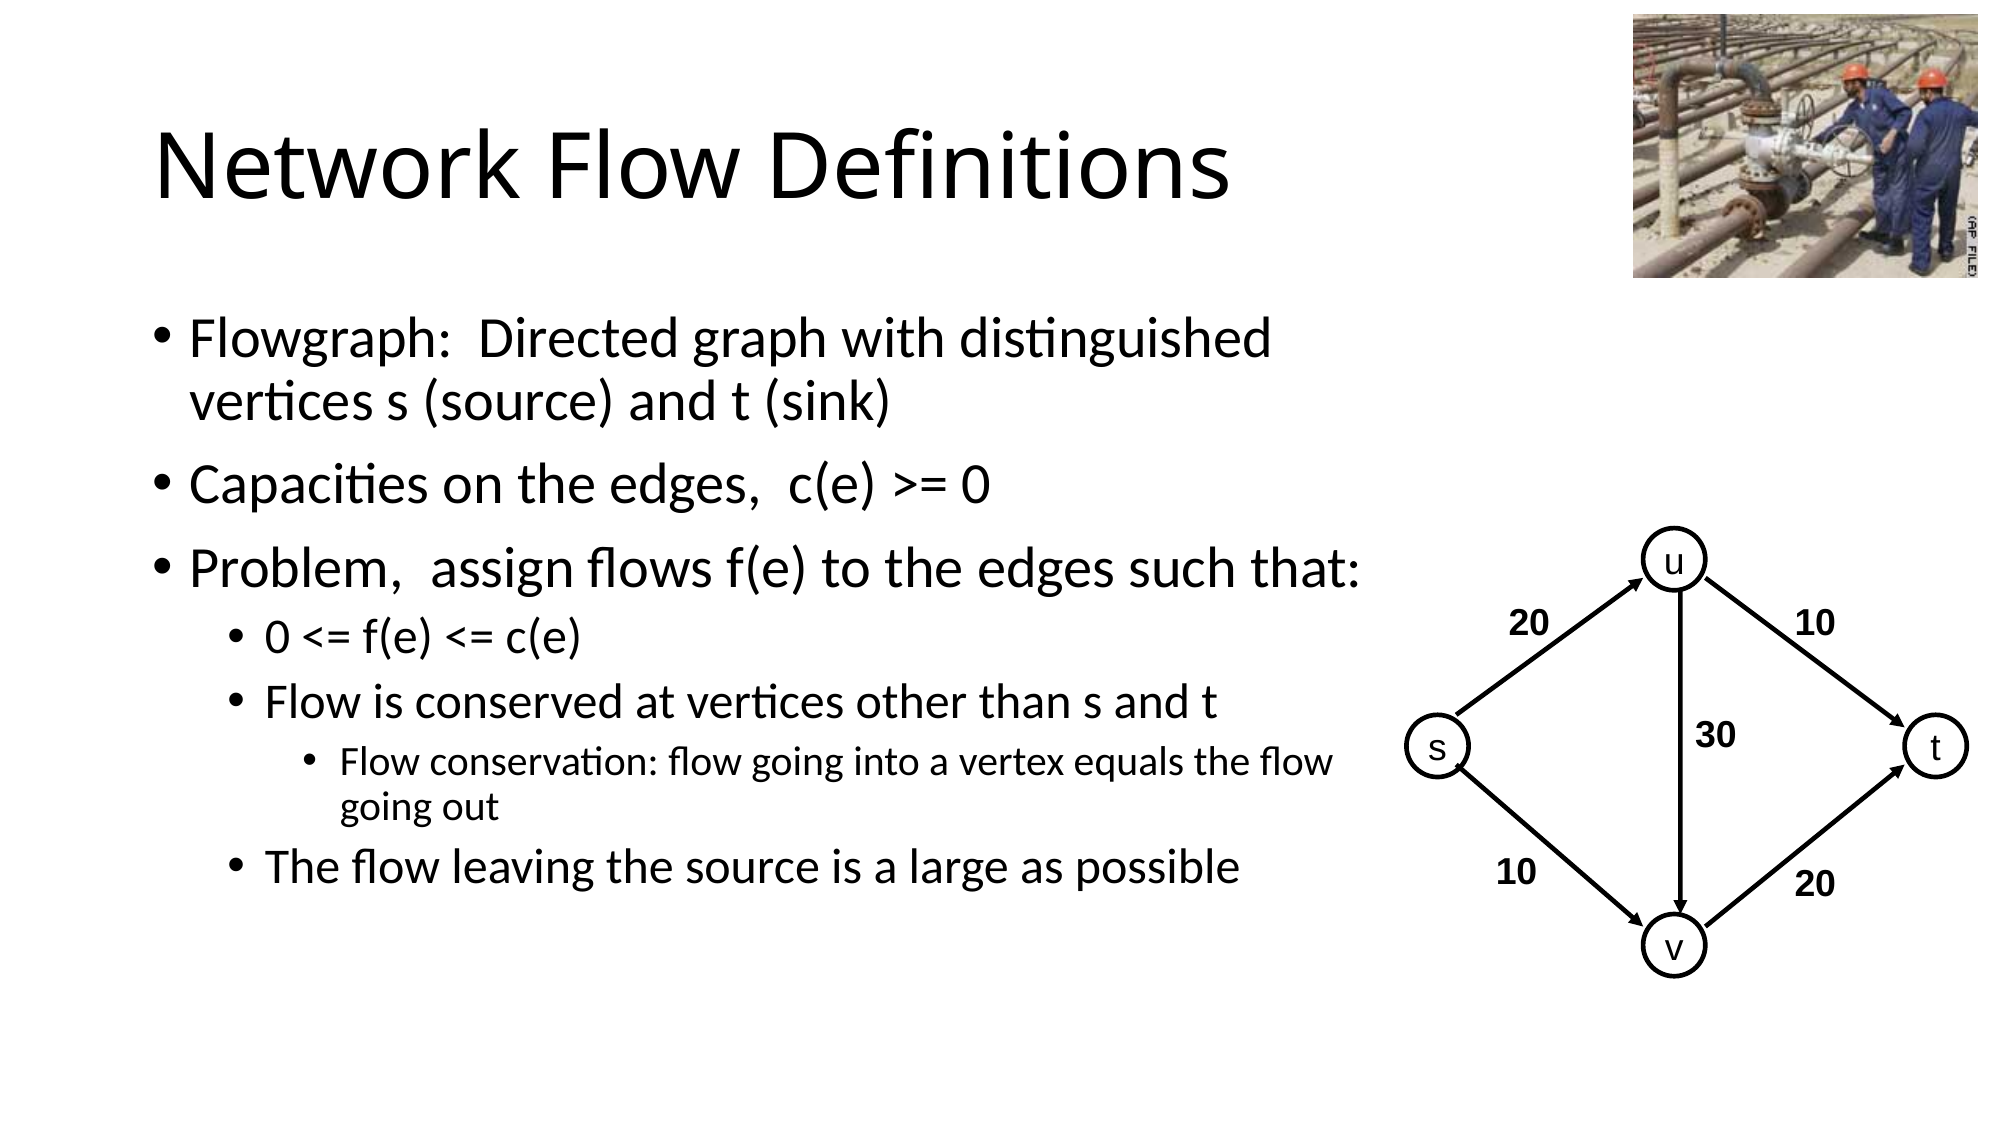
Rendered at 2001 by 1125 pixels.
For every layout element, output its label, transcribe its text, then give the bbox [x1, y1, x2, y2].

picture [1633, 14, 1978, 278]
text_box v [1643, 913, 1706, 977]
text_box 20 [1493, 590, 1594, 651]
text_box t [1904, 714, 1967, 778]
text_box u [1643, 528, 1706, 591]
text_box [1674, 762, 1687, 915]
text_box 10 [1779, 590, 1880, 651]
text_box 10 [1481, 839, 1581, 899]
title Network Flow Definitions [137, 59, 1633, 278]
text_box [1594, 577, 1644, 614]
text_box 20 [1779, 851, 1880, 912]
text_box [1802, 651, 1905, 728]
text_box 30 [1680, 702, 1781, 762]
text_box [1798, 764, 1905, 851]
text_box [1581, 872, 1644, 927]
text_box s [1406, 714, 1469, 778]
list Flowgraph: Directed graph with distinguished vertices s (source) and t (sink) Capacities on the edges, c(e) >= 0 Problem, assign flows f(e) to the edges such that: 0 <= f(e) <= c(e) Flow is conserved at vertices other than s and t Flow conservation: flow going into a vertex equals the flow going out The flow leaving the source is a large as possible [137, 299, 1382, 1014]
